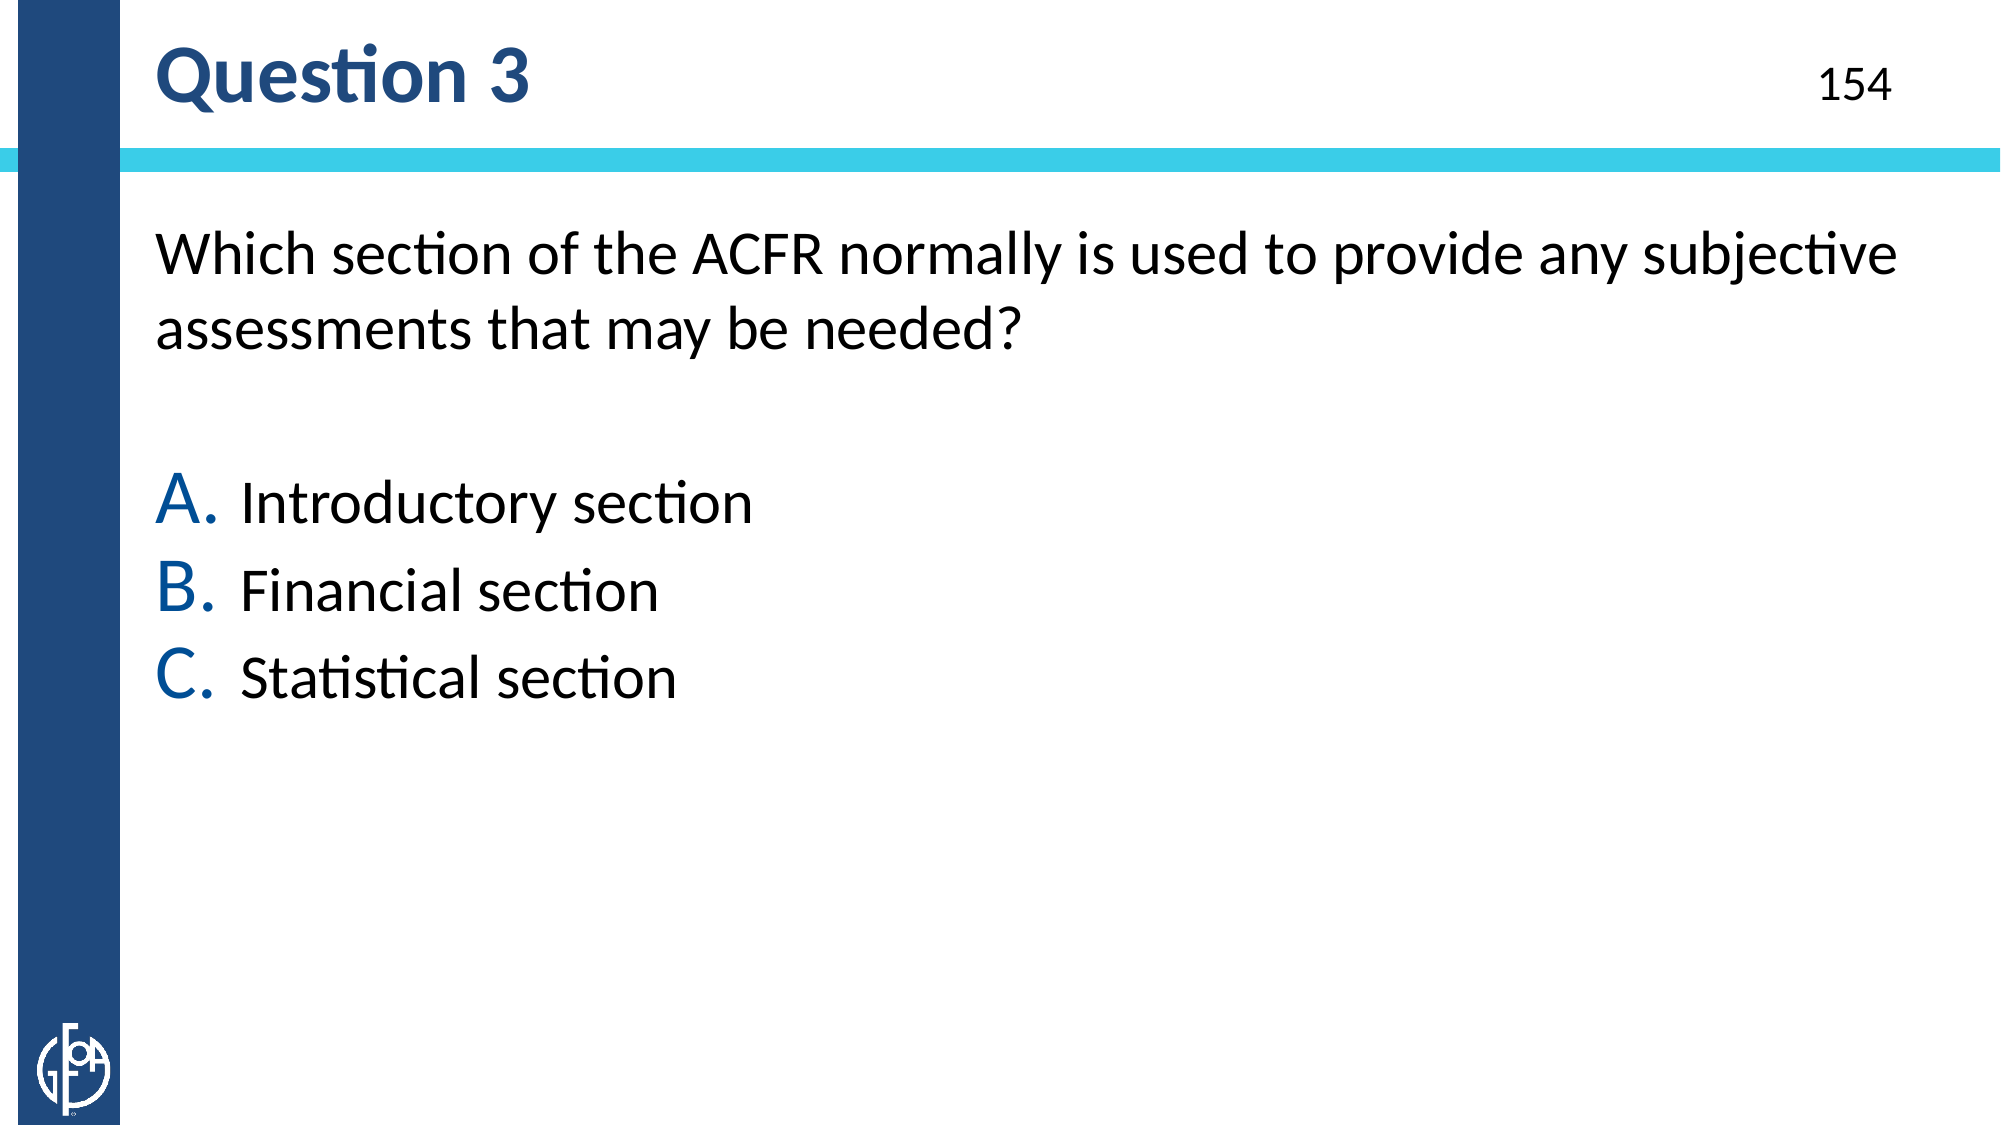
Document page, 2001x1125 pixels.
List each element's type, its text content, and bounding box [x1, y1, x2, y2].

text_box 154 [1801, 43, 2000, 119]
title Question 3 [140, 0, 1978, 138]
list Which section of the ACFR normally is used to provide any subjective assessments that may be needed? Introductory section Financial section Statistical section [140, 204, 1978, 1092]
